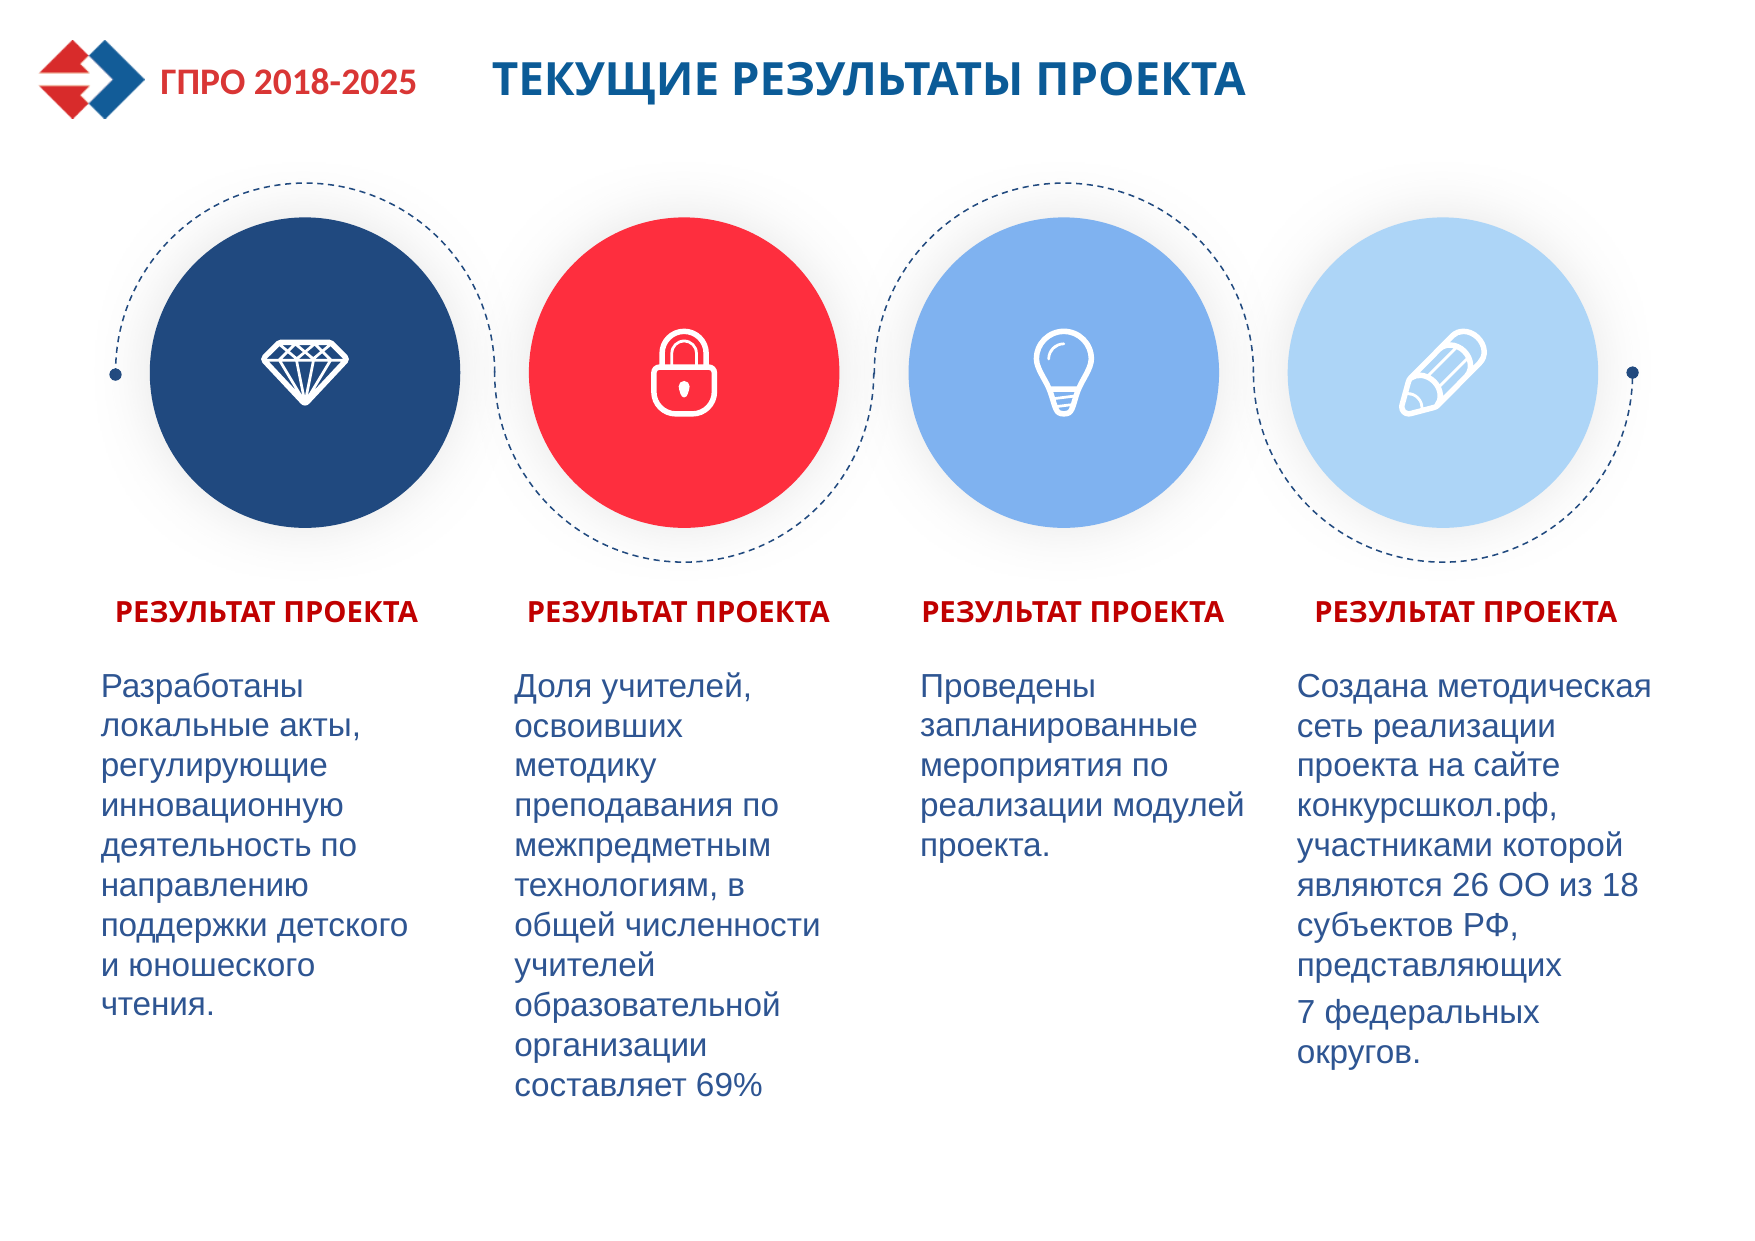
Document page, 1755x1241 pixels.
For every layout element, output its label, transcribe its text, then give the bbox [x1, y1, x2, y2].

list Проведены запланированные мероприятия по реализации модулей проекта. [895, 655, 1272, 904]
list Разработаны локальные акты, регулирующие инновационную деятельность по направлению поддержки детского и юношеского чтения. [76, 655, 453, 1054]
text_box РЕЗУЛЬТАТ ПРОЕКТА [72, 584, 461, 636]
list Доля учителей, освоивших методику преподавания по межпредметным технологиям, в общей численности учителей образовательной организации составляет 69% [489, 655, 840, 963]
text_box РЕЗУЛЬТАТ ПРОЕКТА [879, 584, 1267, 636]
picture [33, 40, 145, 119]
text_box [115, 182, 1633, 563]
text_box РЕЗУЛЬТАТ ПРОЕКТА [484, 584, 873, 636]
list Создана методическая сеть реализации проекта на сайте конкурсшкол.рф, участниками которой являются 26 ОО из 18 субъектов РФ, представляющих 7 федеральных округов. [1272, 655, 1681, 1034]
title ТЕКУЩИЕ РЕЗУЛЬТАТЫ ПРОЕКТА [475, 0, 1728, 154]
text_box РЕЗУЛЬТАТ ПРОЕКТА [1272, 584, 1660, 636]
